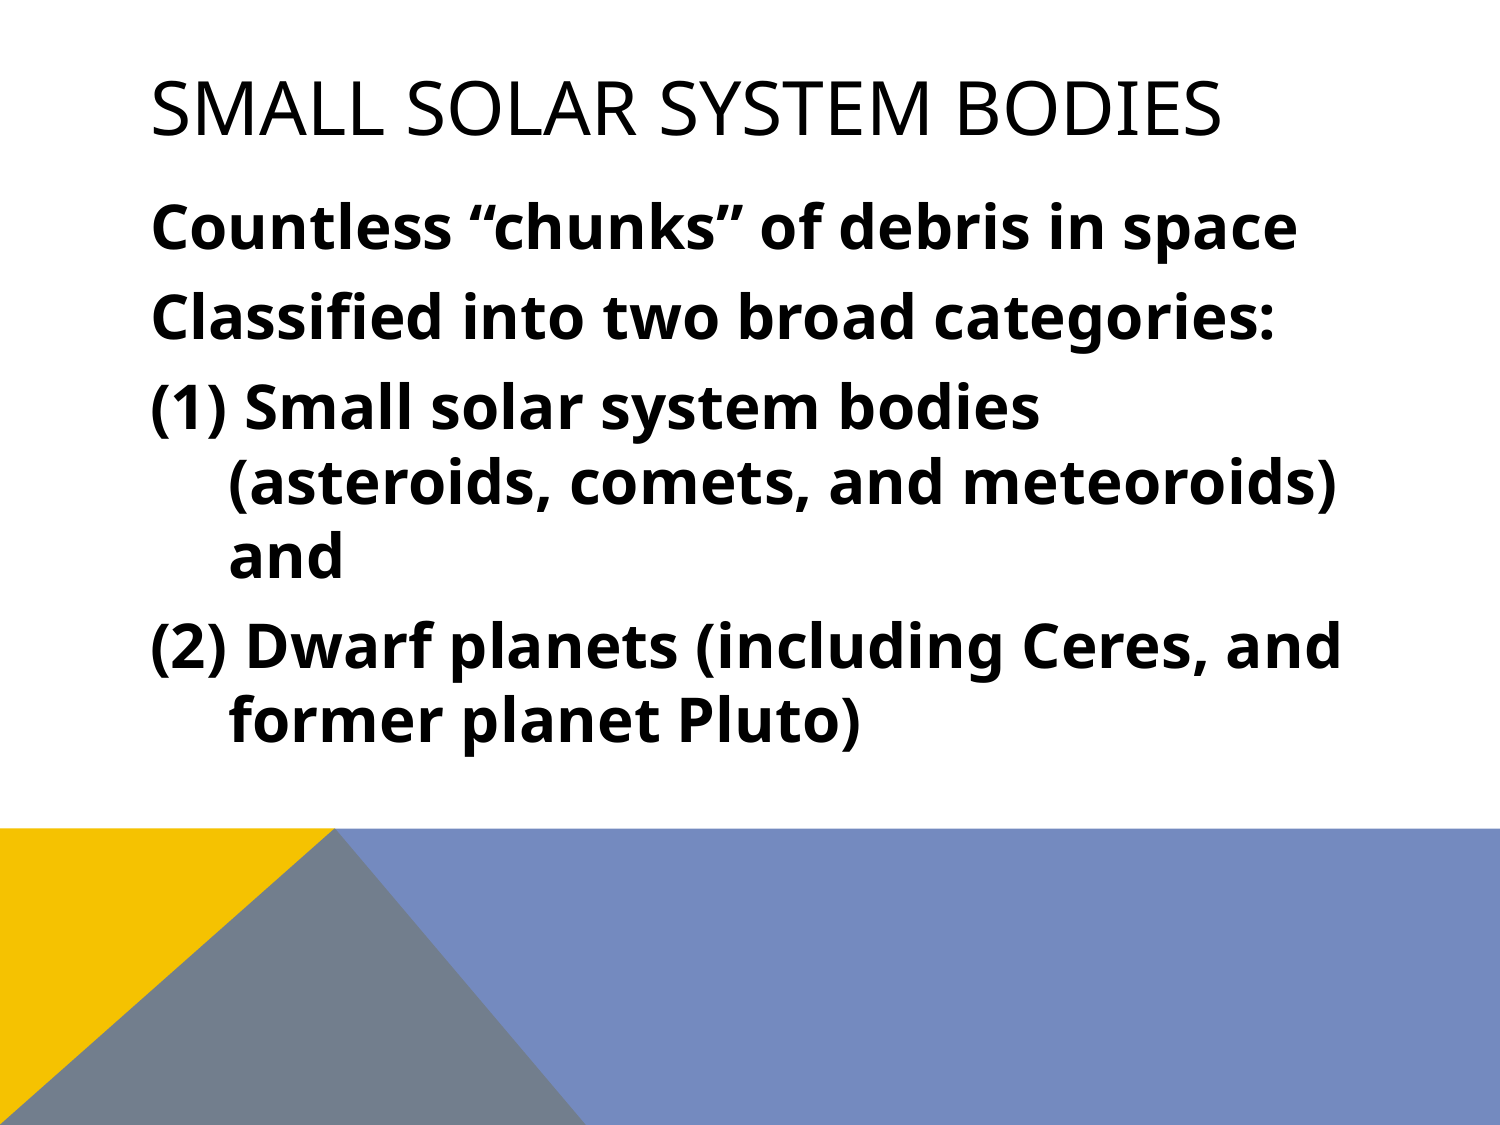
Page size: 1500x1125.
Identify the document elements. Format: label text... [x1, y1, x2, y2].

list Countless “chunks” of debris in space Classified into two broad categories: Small solar system bodies (asteroids, comets, and meteoroids) and Dwarf planets (including Ceres, and former planet Pluto) [135, 180, 1369, 768]
title Small solar system bodies [135, 60, 1369, 150]
